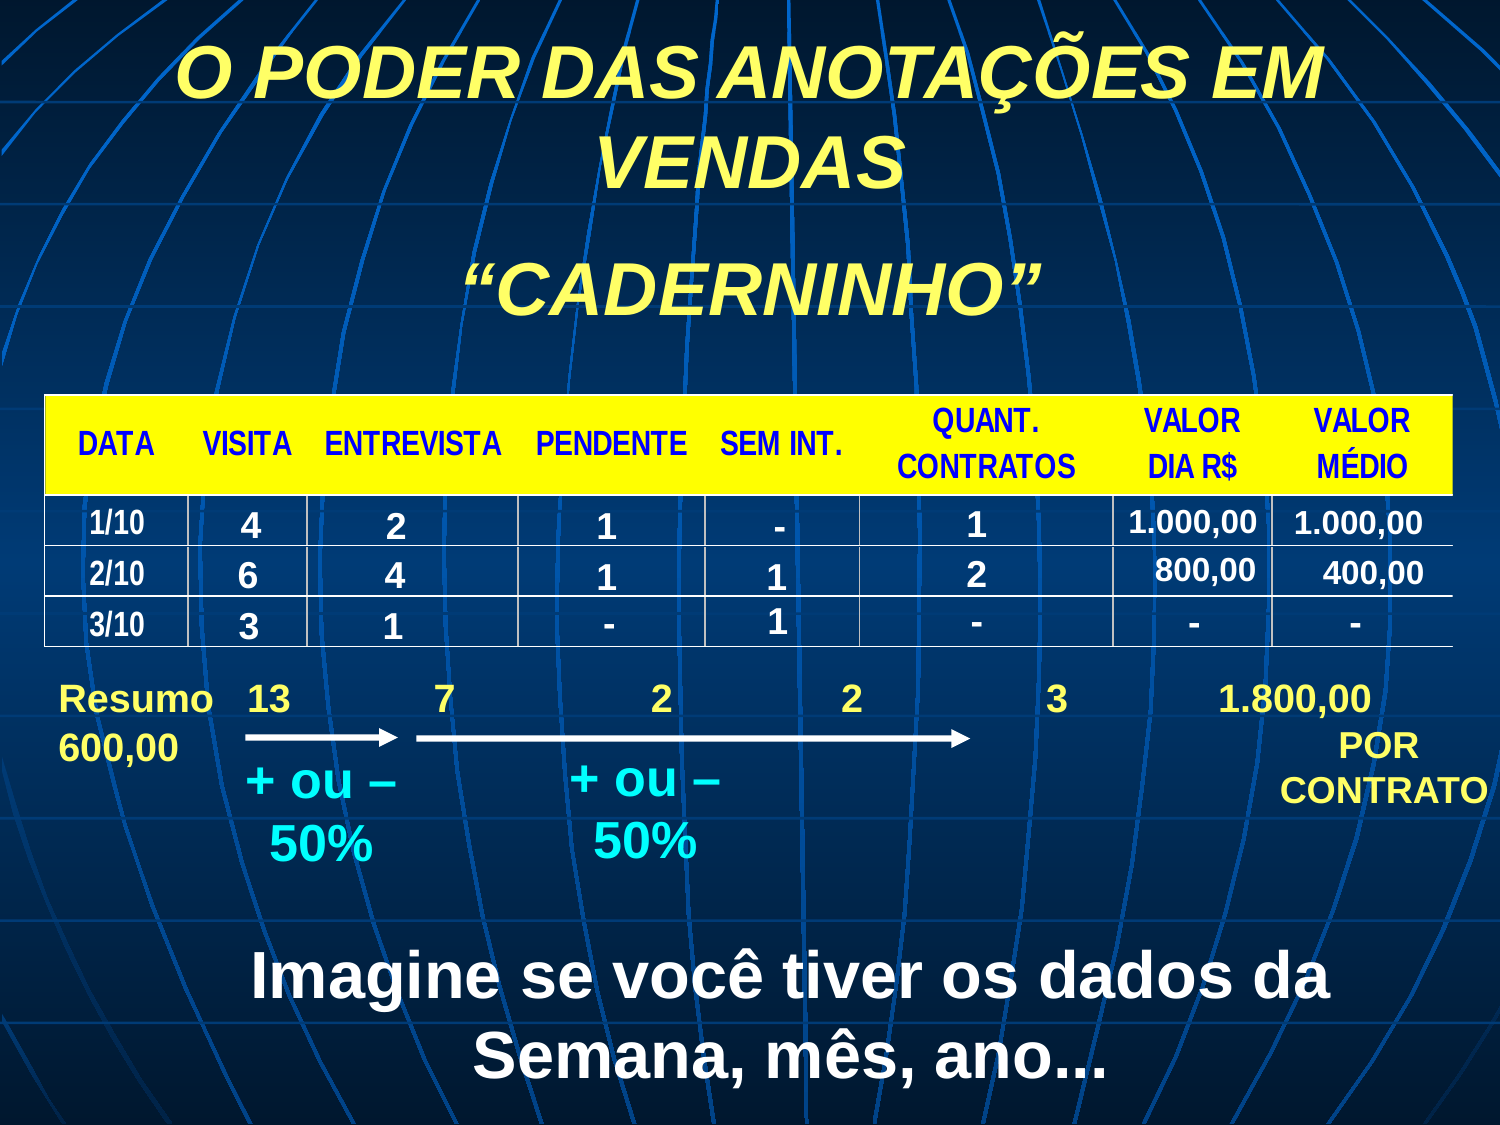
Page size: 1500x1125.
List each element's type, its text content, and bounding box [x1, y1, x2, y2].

text_box [245, 731, 398, 738]
text_box [751, 732, 971, 745]
text_box O PODER DAS ANOTAÇÕES EM VENDAS “CADERNINHO” [0, 15, 1500, 339]
text_box Resumo 13 7 2 2 3 1.800,00 600,00 [0, 653, 1492, 781]
text_box + ou – 50% [540, 736, 751, 877]
text_box POR CONTRATO [1254, 713, 1500, 820]
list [43, 393, 1455, 649]
text_box + ou – 50% [215, 738, 427, 879]
text_box Imagine se você tiver os dados da Semana, mês, ano... [235, 924, 1347, 1100]
